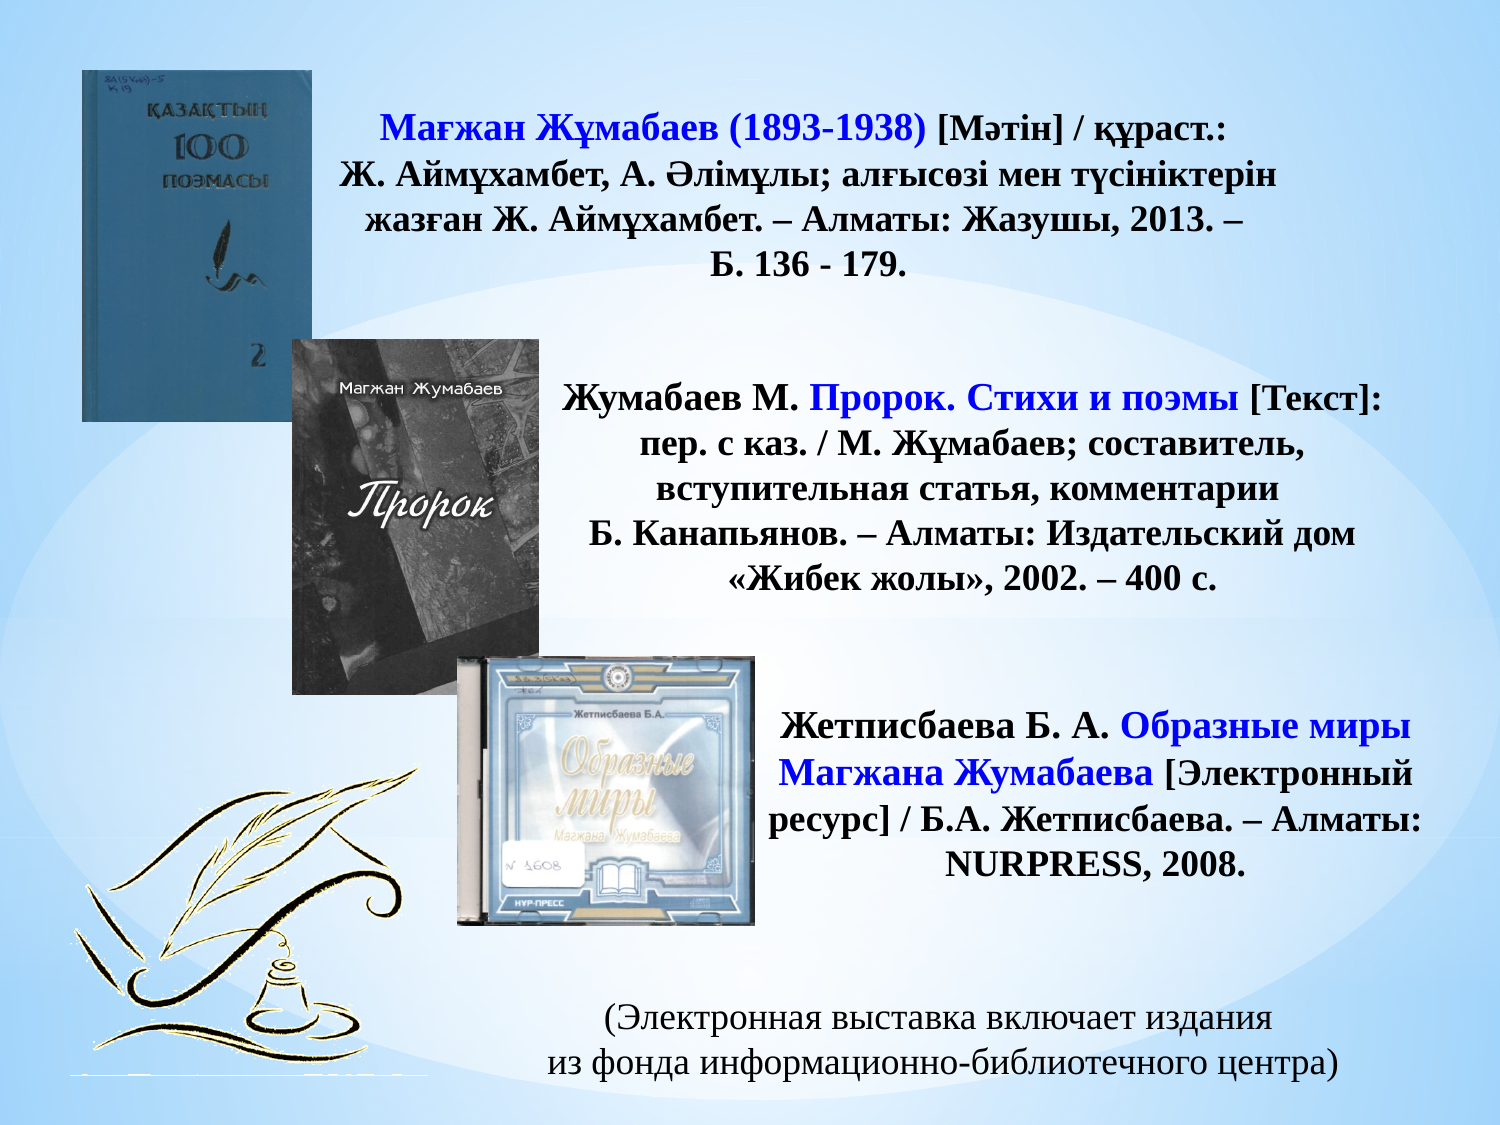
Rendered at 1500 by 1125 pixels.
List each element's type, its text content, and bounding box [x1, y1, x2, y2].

picture [81, 70, 755, 926]
text_box Жетписбаева Б. А. Образные миры Магжана Жумабаева [Электронный ресурс] / Б.А. Жетписбаева. – Алматы: NURPRESS, 2008. [759, 691, 1454, 892]
text_box Жумабаев М. Пророк. Стихи и поэмы [Текст]: пер. с каз. / М. Жұмабаев; составитель, вступительная статья, комментарии Б. Канапьянов. – Алматы: Издательский дом «Жибек жолы», 2002. – 400 с. [544, 363, 1407, 606]
text_box (Электронная выставка включает издания из фонда информационно-библиотечного центра) [445, 984, 1442, 1090]
text_box Мағжан Жұмабаев (1893-1938) [Мәтін] / құраст.: Ж. Аймұхамбет, А. Әлімұлы; алғысөзі мен түсініктерін жазған Ж. Аймұхамбет. – Алматы: Жазушы, 2013. – Б. 136 - 179. [317, 93, 1301, 291]
picture [70, 749, 428, 1077]
